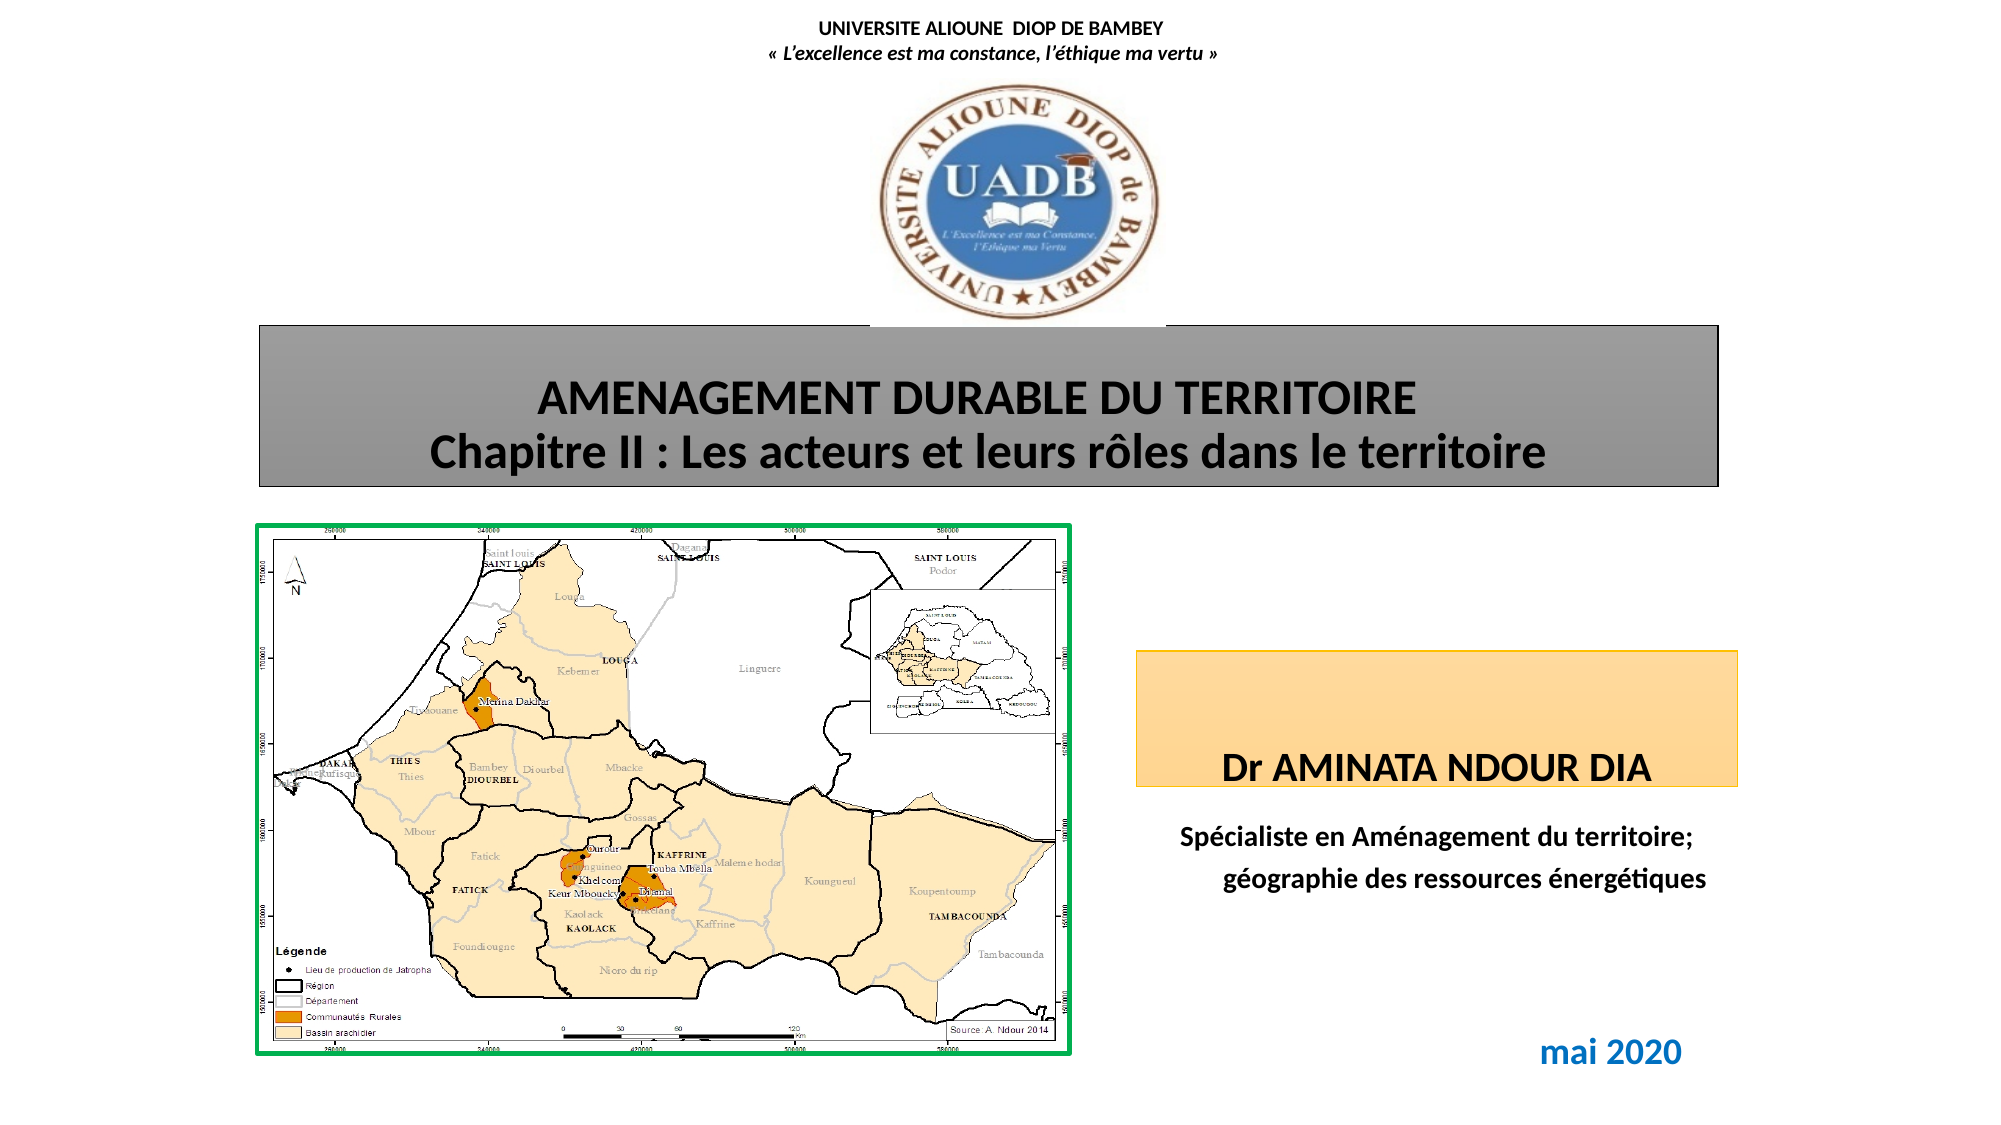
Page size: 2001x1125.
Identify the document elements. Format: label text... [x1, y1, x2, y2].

picture [259, 527, 1068, 1052]
title AMENAGEMENT DURABLE DU TERRITOIRE Chapitre II : Les acteurs et leurs rôles dans le territoire [259, 325, 1719, 487]
text_box mai 2020 [1177, 1019, 1697, 1080]
subtitle Dr AMINATA NDOUR DIA Spécialiste en Aménagement du territoire; géographie des ressources énergétiques [1136, 650, 1738, 787]
picture [870, 78, 1166, 327]
text_box UNIVERSITE ALIOUNE DIOP DE BAMBEY « L’excellence est ma constance, l’éthique ma vertu » [616, 7, 1367, 117]
